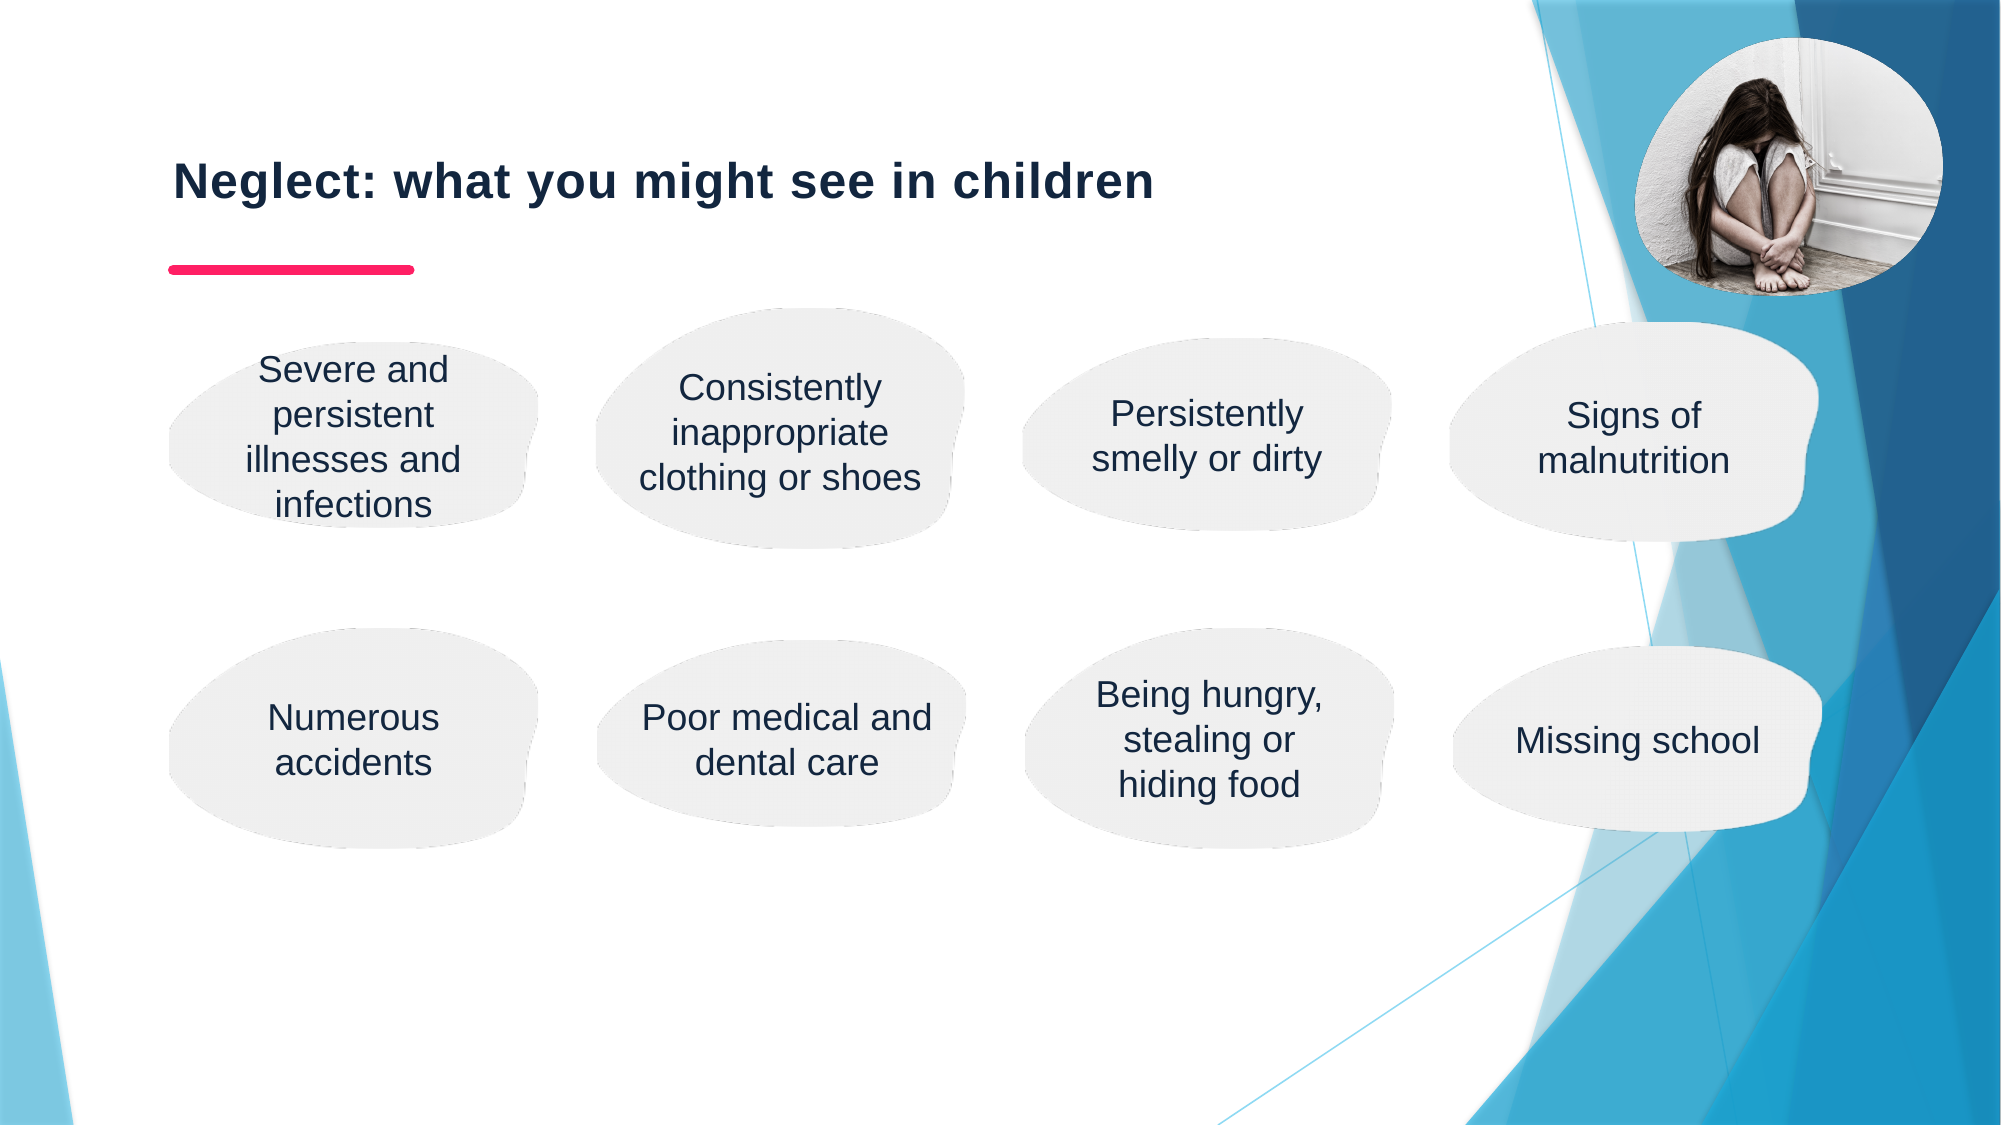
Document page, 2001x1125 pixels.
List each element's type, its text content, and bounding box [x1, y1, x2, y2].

picture [168, 341, 539, 528]
picture [168, 628, 539, 849]
text_box Neglect: what you might see in children [173, 148, 1214, 269]
picture [596, 640, 967, 827]
picture [1022, 337, 1393, 532]
picture [1448, 321, 1820, 542]
picture [1024, 628, 1395, 849]
picture [595, 308, 966, 550]
picture [1452, 645, 1823, 832]
picture [1633, 37, 1943, 296]
